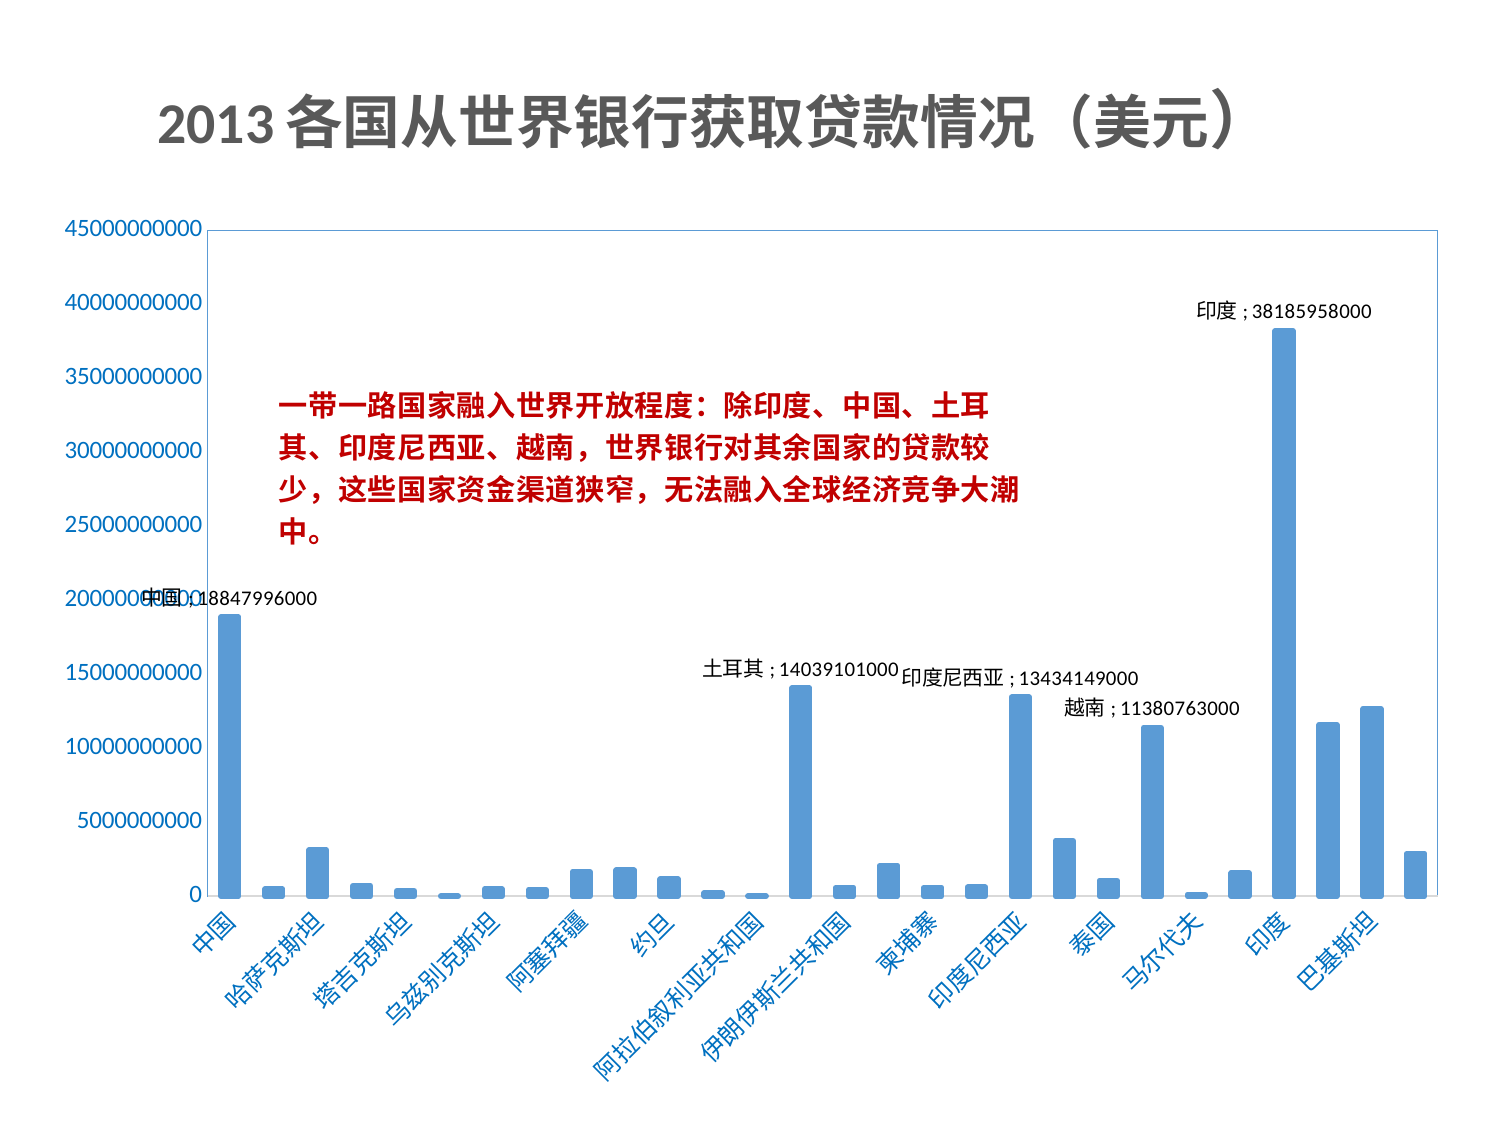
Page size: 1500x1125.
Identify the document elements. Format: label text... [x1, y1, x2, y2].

chart [35, 199, 1467, 1107]
title 2013各国从世界银行获取贷款情况（美元） [33, 53, 1398, 183]
